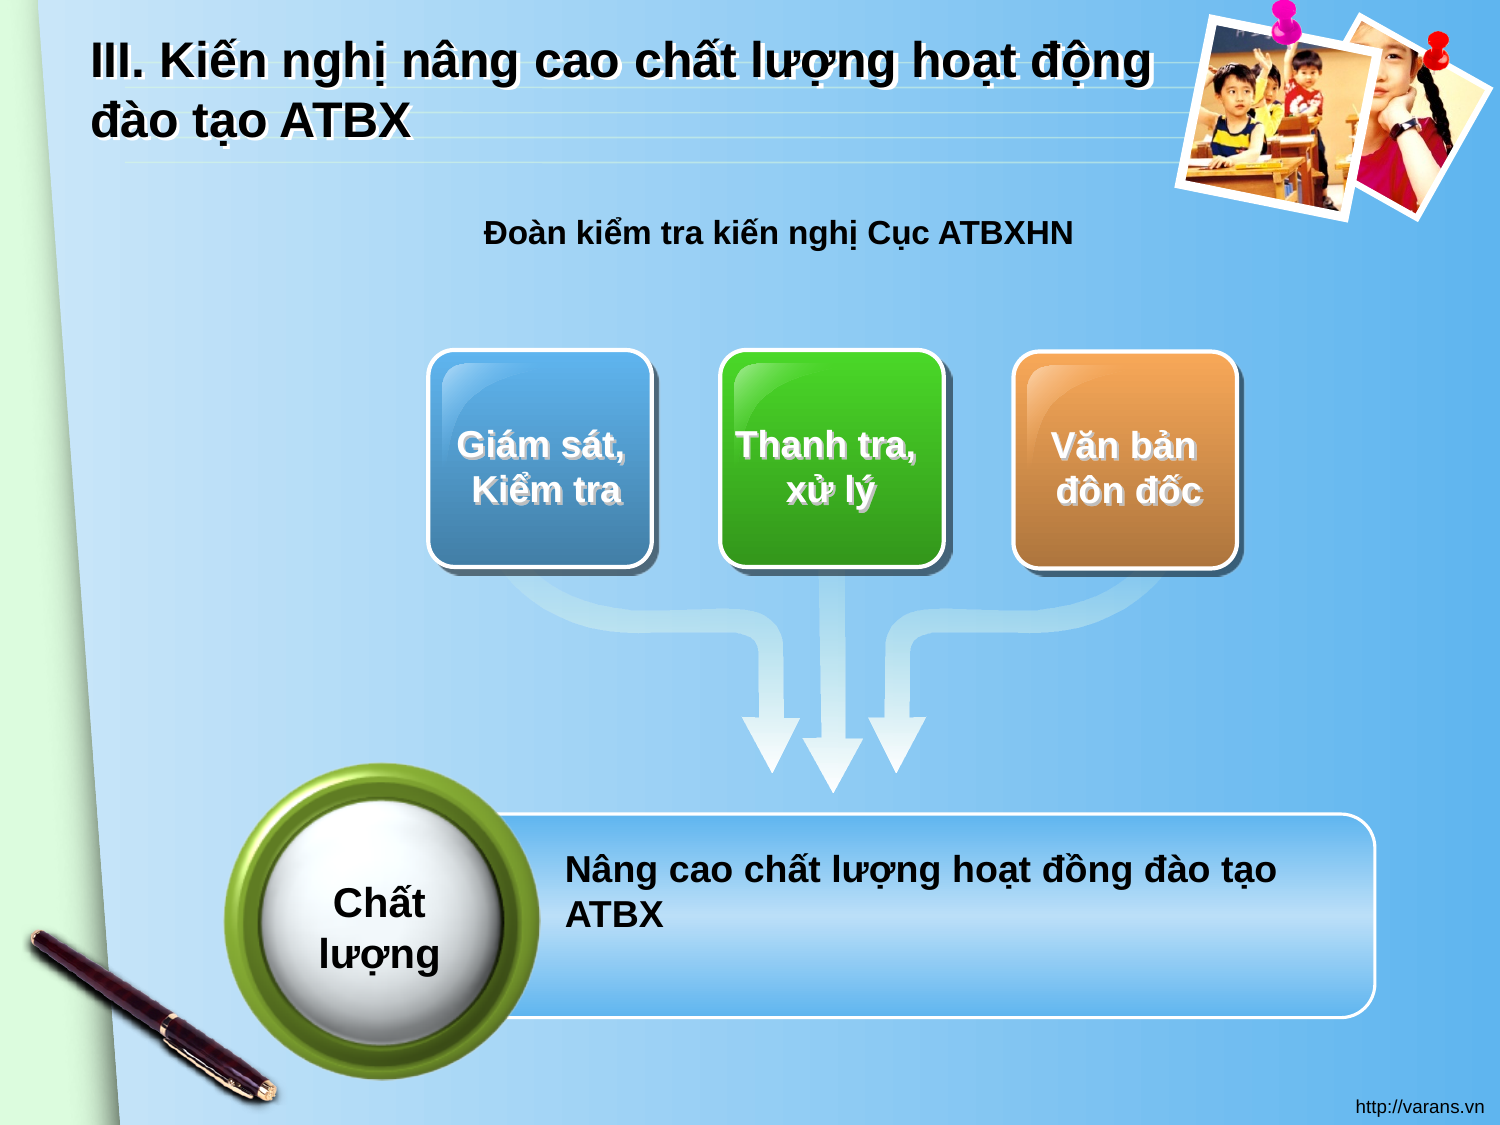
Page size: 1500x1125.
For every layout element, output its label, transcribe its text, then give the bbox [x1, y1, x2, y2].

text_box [428, 349, 652, 568]
text_box [868, 577, 1161, 760]
picture [1186, 0, 1371, 211]
title III. Kiến nghị nâng cao chất lượng hoạt động đào tạo ATBX [74, 12, 1213, 163]
text_box [506, 576, 800, 760]
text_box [222, 762, 1376, 1081]
text_box [802, 576, 863, 760]
picture [1351, 22, 1484, 212]
picture [0, 0, 288, 1125]
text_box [1013, 351, 1238, 569]
text_box Đoàn kiểm tra kiến nghị Cục ATBXHN [248, 200, 1311, 259]
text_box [719, 349, 944, 568]
